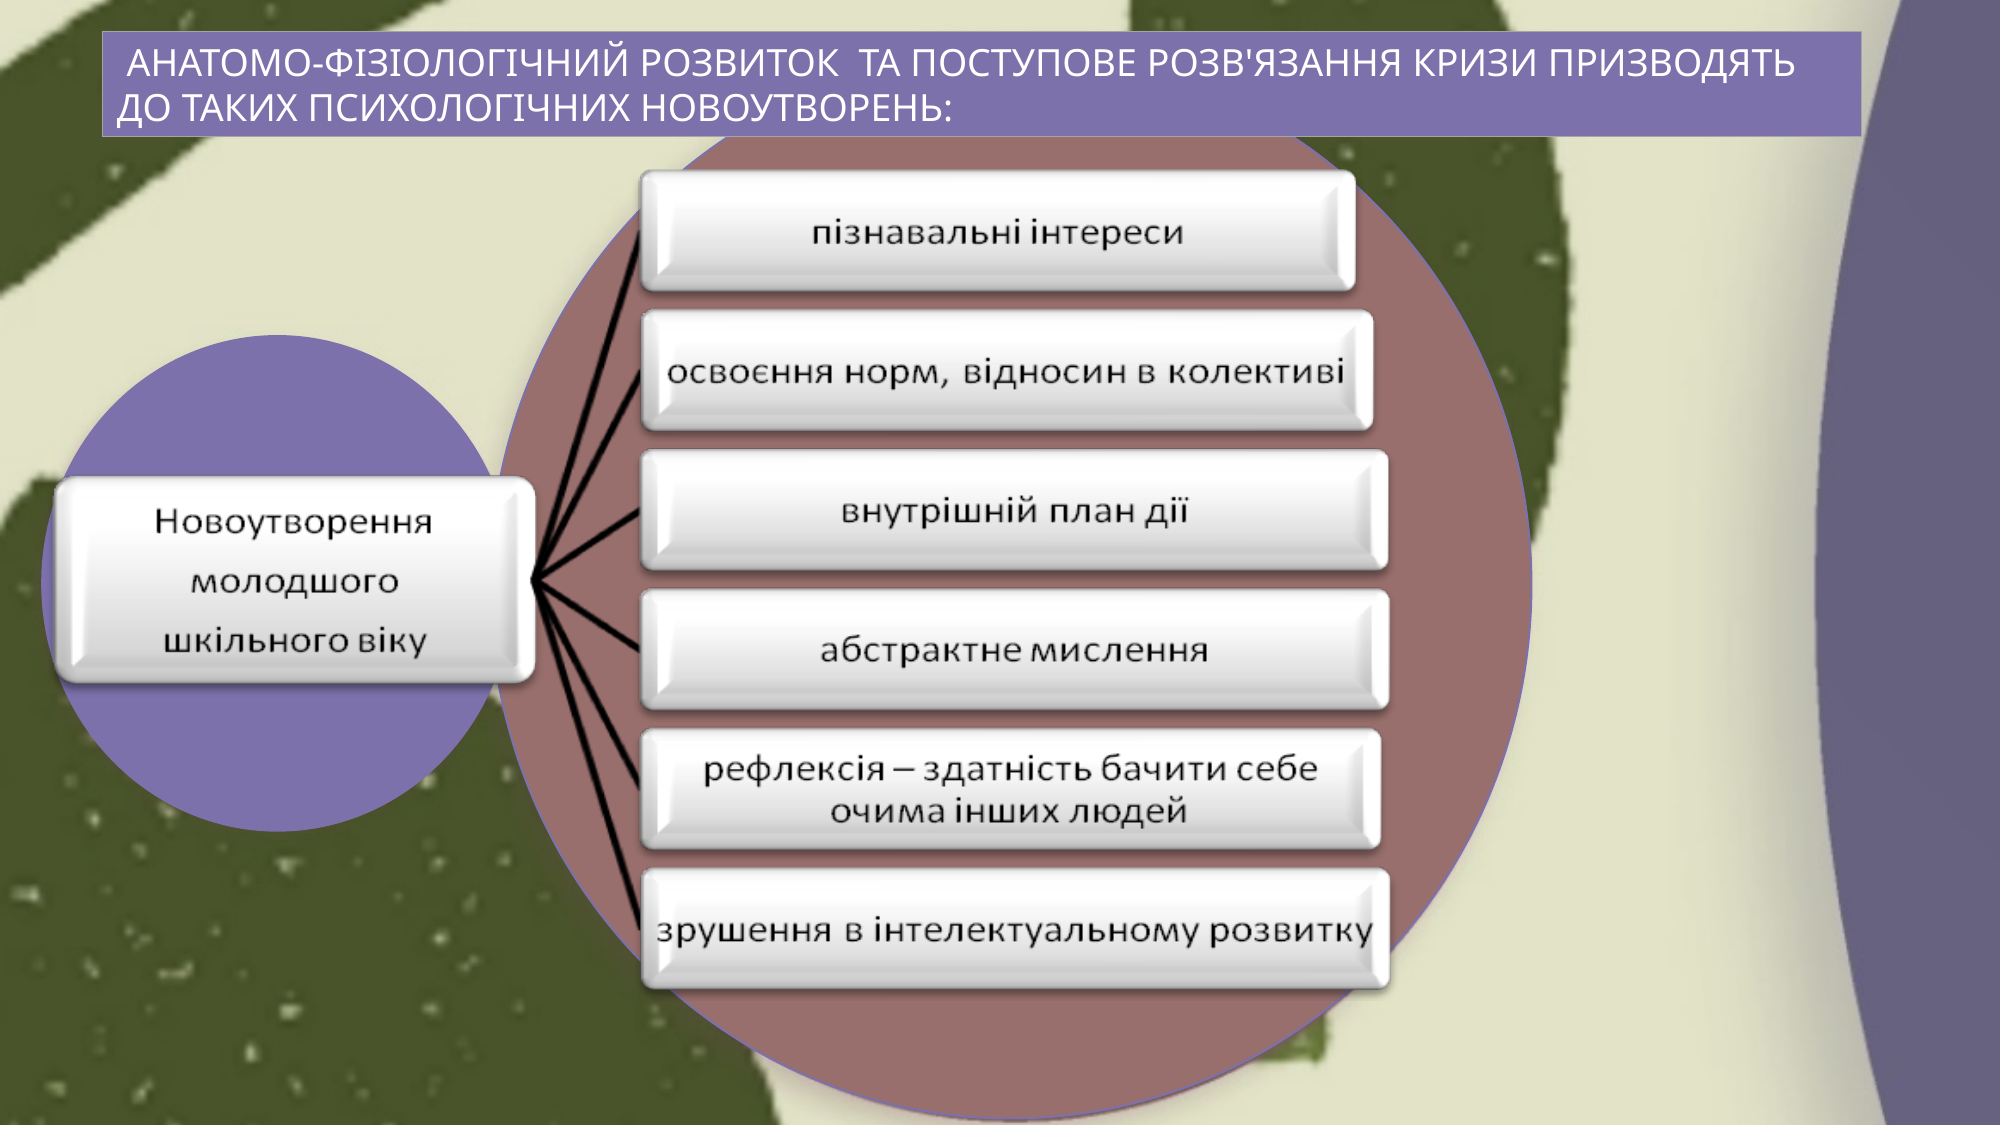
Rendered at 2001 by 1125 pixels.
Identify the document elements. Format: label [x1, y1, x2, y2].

text_box [0, 0, 2000, 1125]
picture [42, 169, 1403, 1001]
